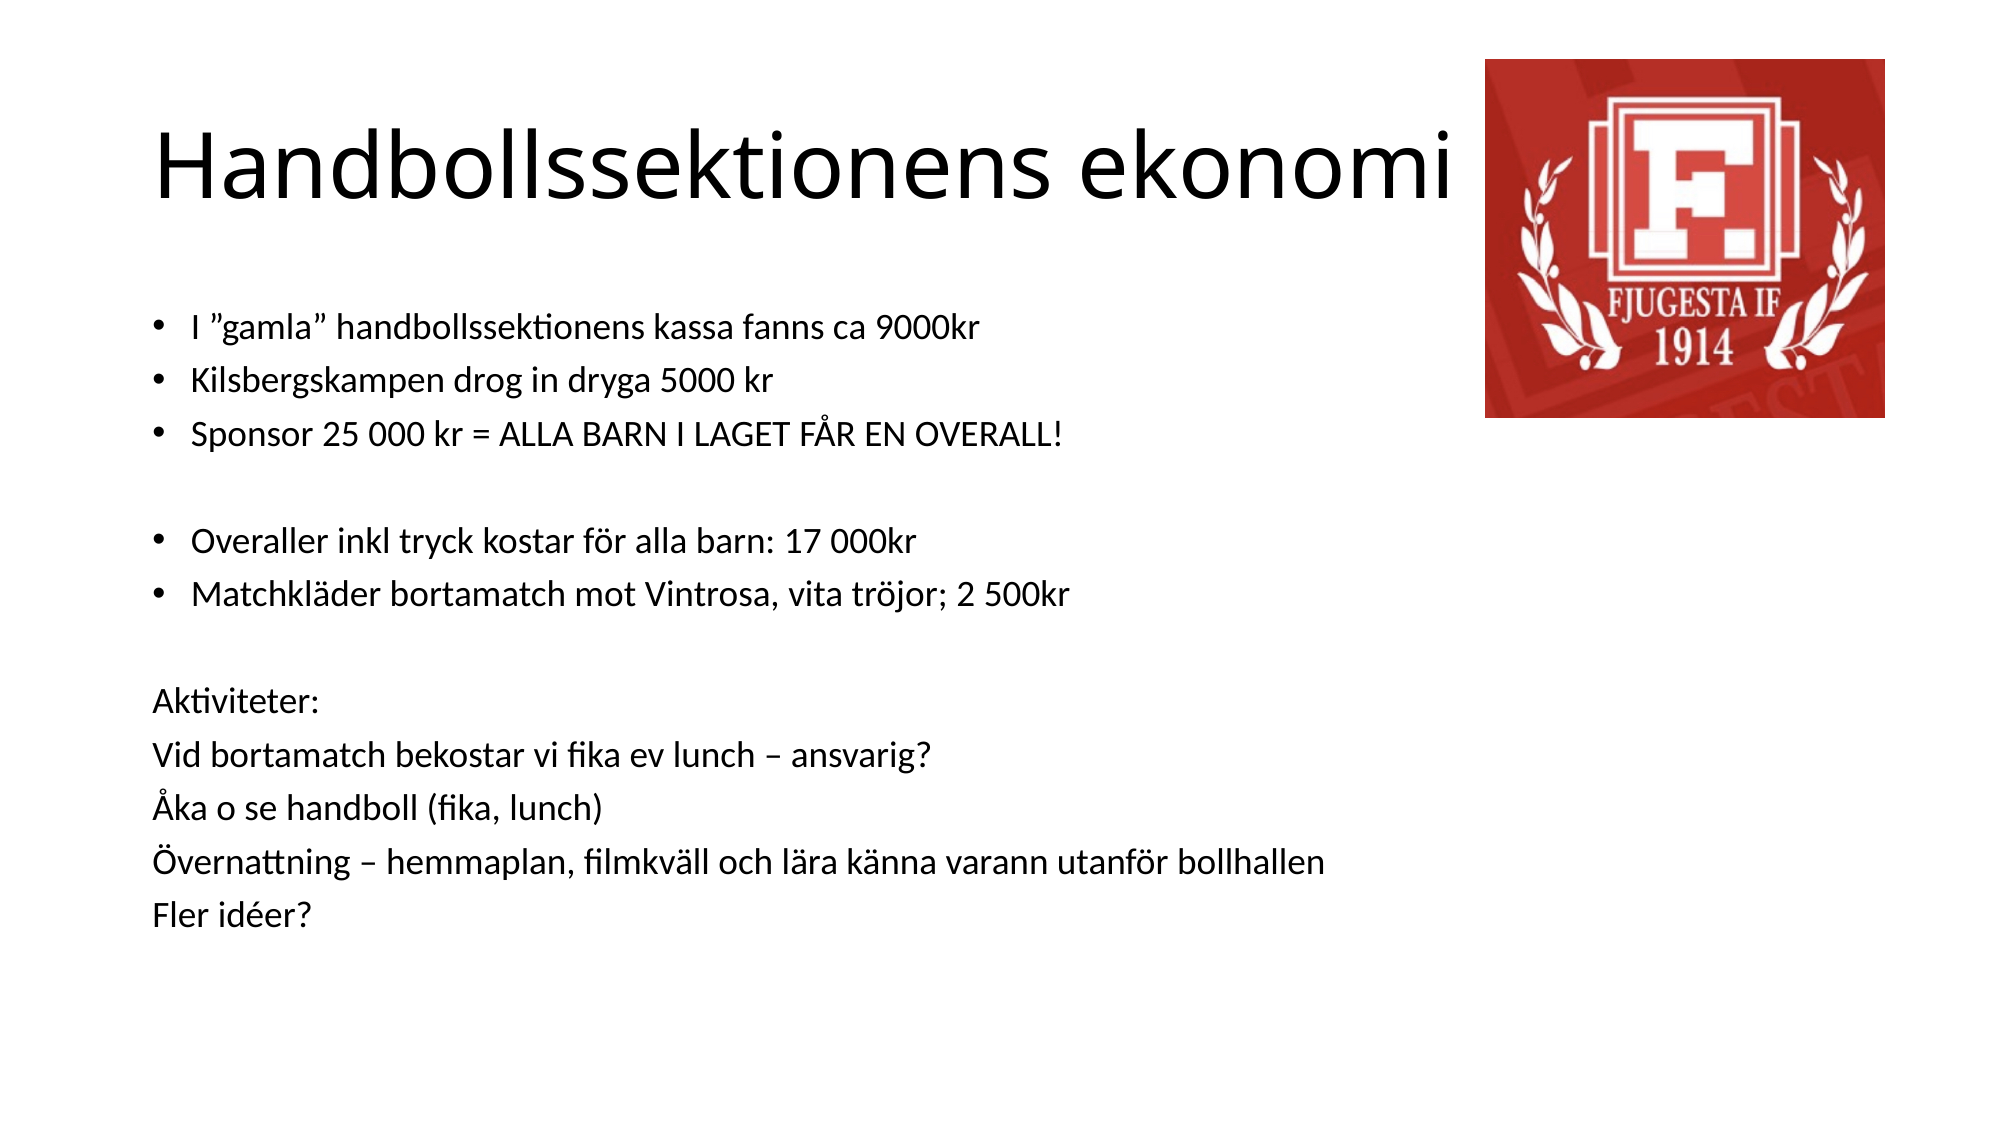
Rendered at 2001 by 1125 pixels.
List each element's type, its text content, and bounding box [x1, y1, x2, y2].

title Handbollssektionens ekonomi [137, 59, 1485, 278]
picture [1485, 59, 1885, 418]
list I ”gamla” handbollssektionens kassa fanns ca 9000kr Kilsbergskampen drog in dryga 5000 kr Sponsor 25 000 kr = ALLA BARN I LAGET FÅR EN OVERALL! Overaller inkl tryck kostar för alla barn: 17 000kr Matchkläder bortamatch mot Vintrosa, vita tröjor; 2 500kr Aktiviteter: Vid bortamatch bekostar vi fika ev lunch – ansvarig? Åka o se handboll (fika, lunch) Övernattning – hemmaplan, filmkväll och lära känna varann utanför bollhallen Fler idéer? [137, 299, 1936, 1052]
